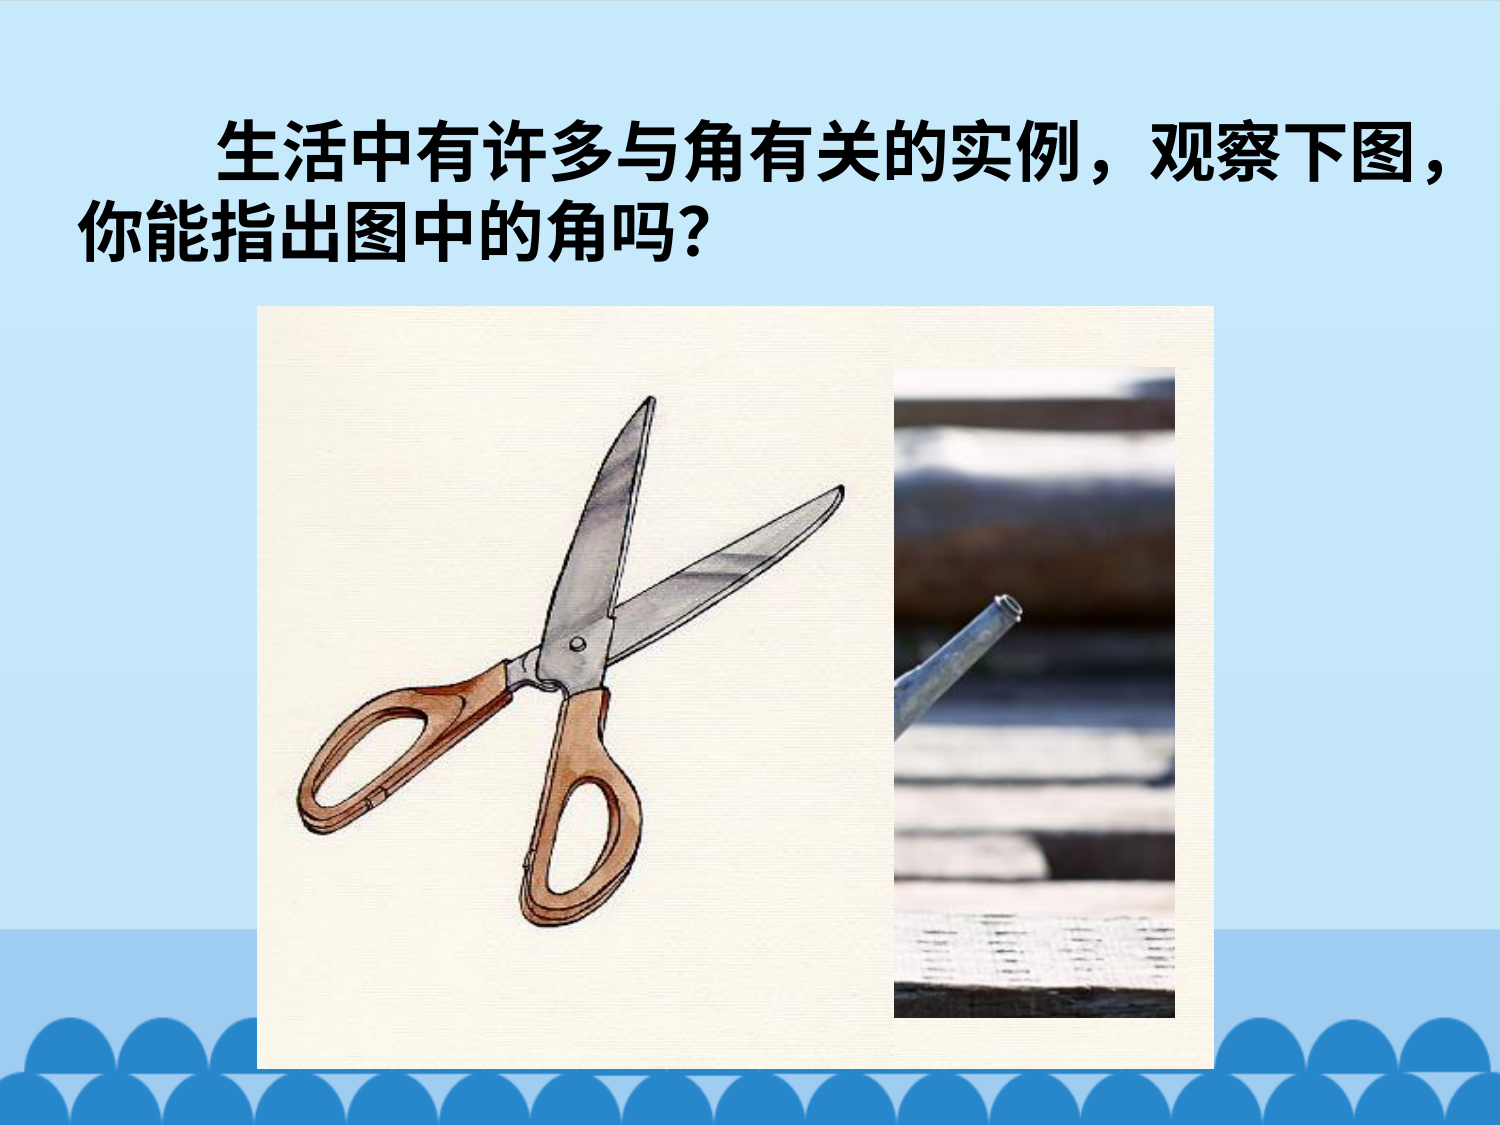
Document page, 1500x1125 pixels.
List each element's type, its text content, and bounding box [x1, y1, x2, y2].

text_box 生活中有许多与角有关的实例，观察下图，你能指出图中的角吗？ [62, 102, 1471, 278]
picture [0, 0, 1500, 1125]
